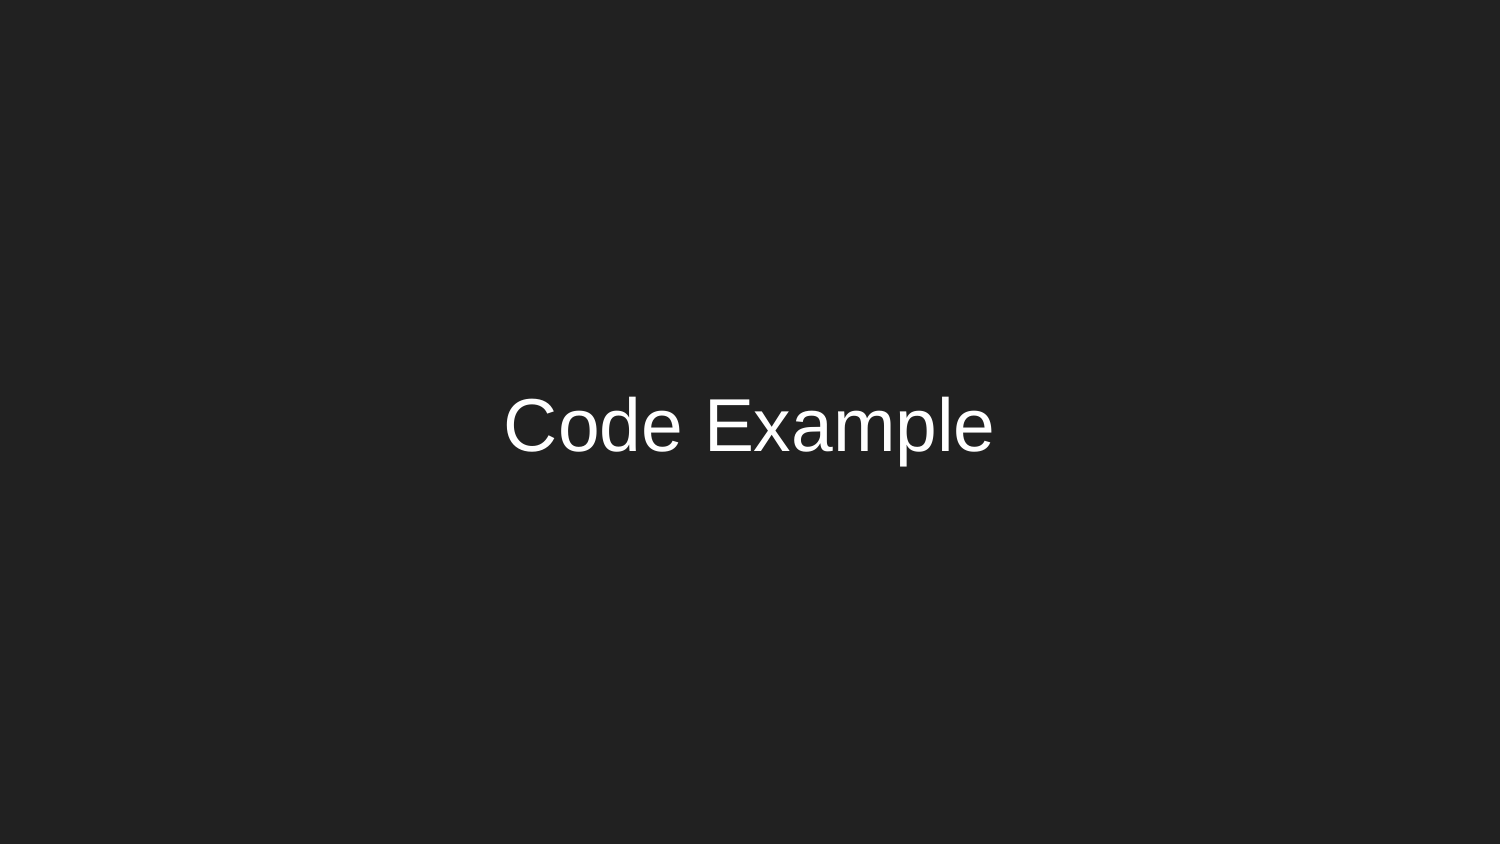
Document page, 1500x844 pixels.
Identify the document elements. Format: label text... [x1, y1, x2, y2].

title Code Example [51, 352, 1449, 491]
